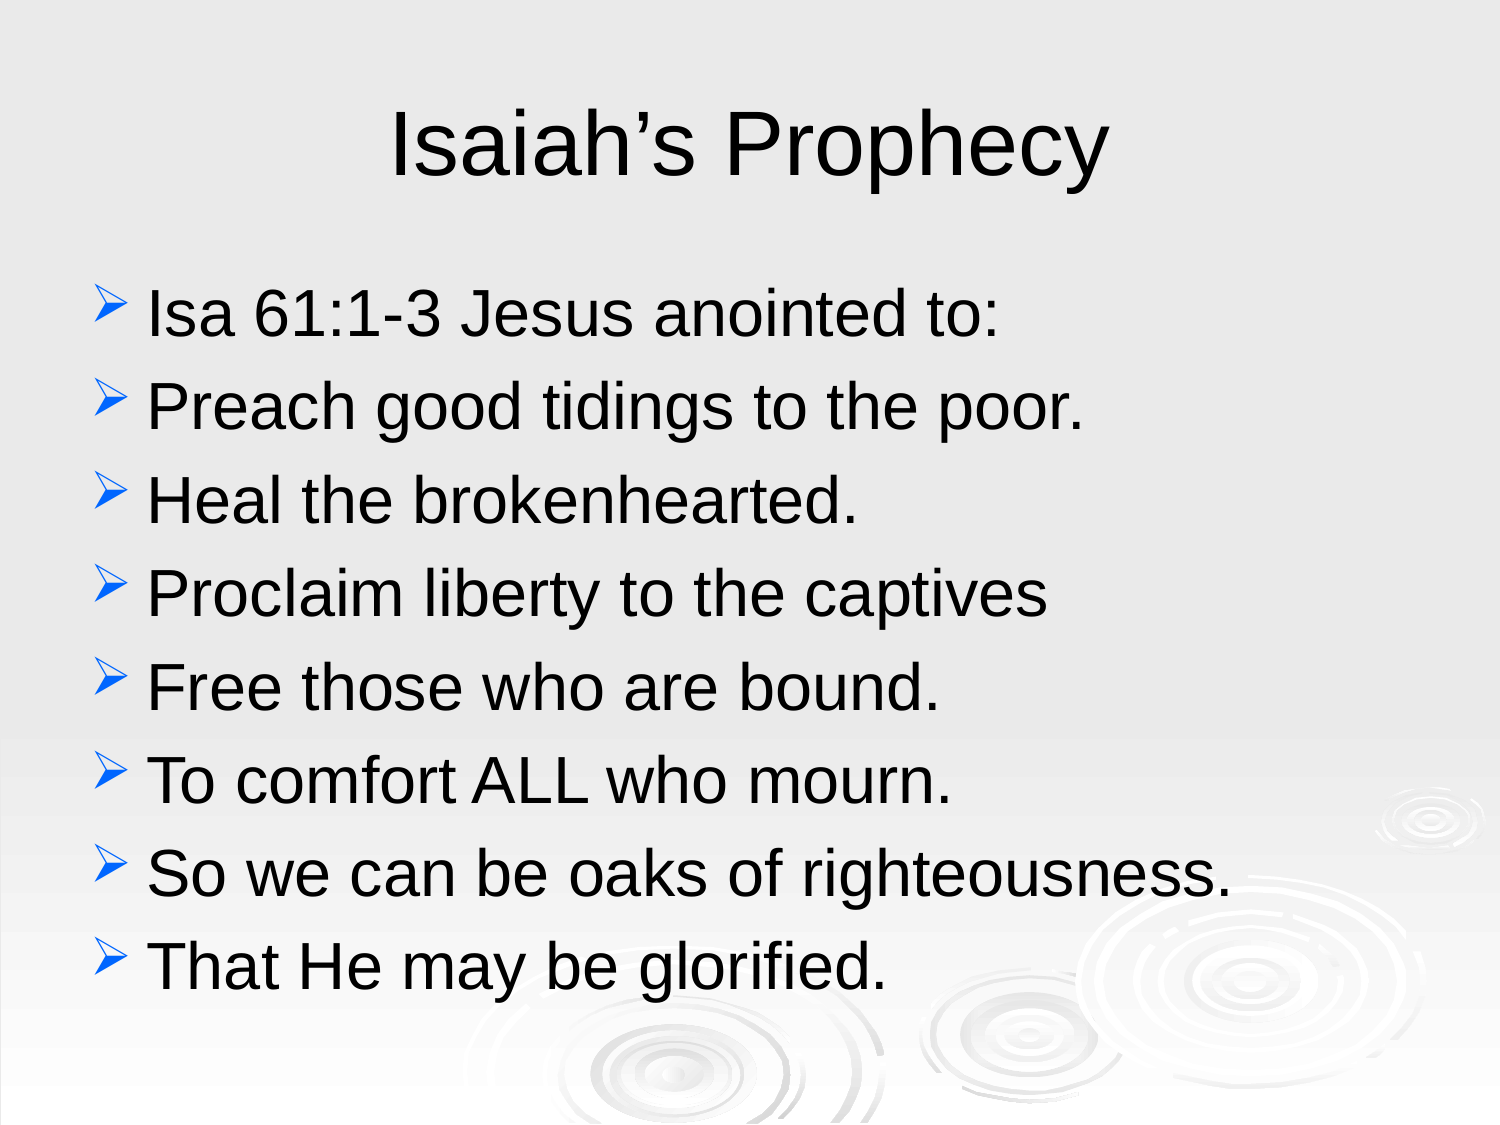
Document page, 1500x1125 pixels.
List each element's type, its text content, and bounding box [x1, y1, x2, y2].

title Isaiah’s Prophecy [75, 45, 1425, 233]
list Isa 61:1-3 Jesus anointed to: Preach good tidings to the poor. Heal the brokenhearted. Proclaim liberty to the captives Free those who are bound. To comfort ALL who mourn. So we can be oaks of righteousness. That He may be glorified. [75, 262, 1425, 1005]
